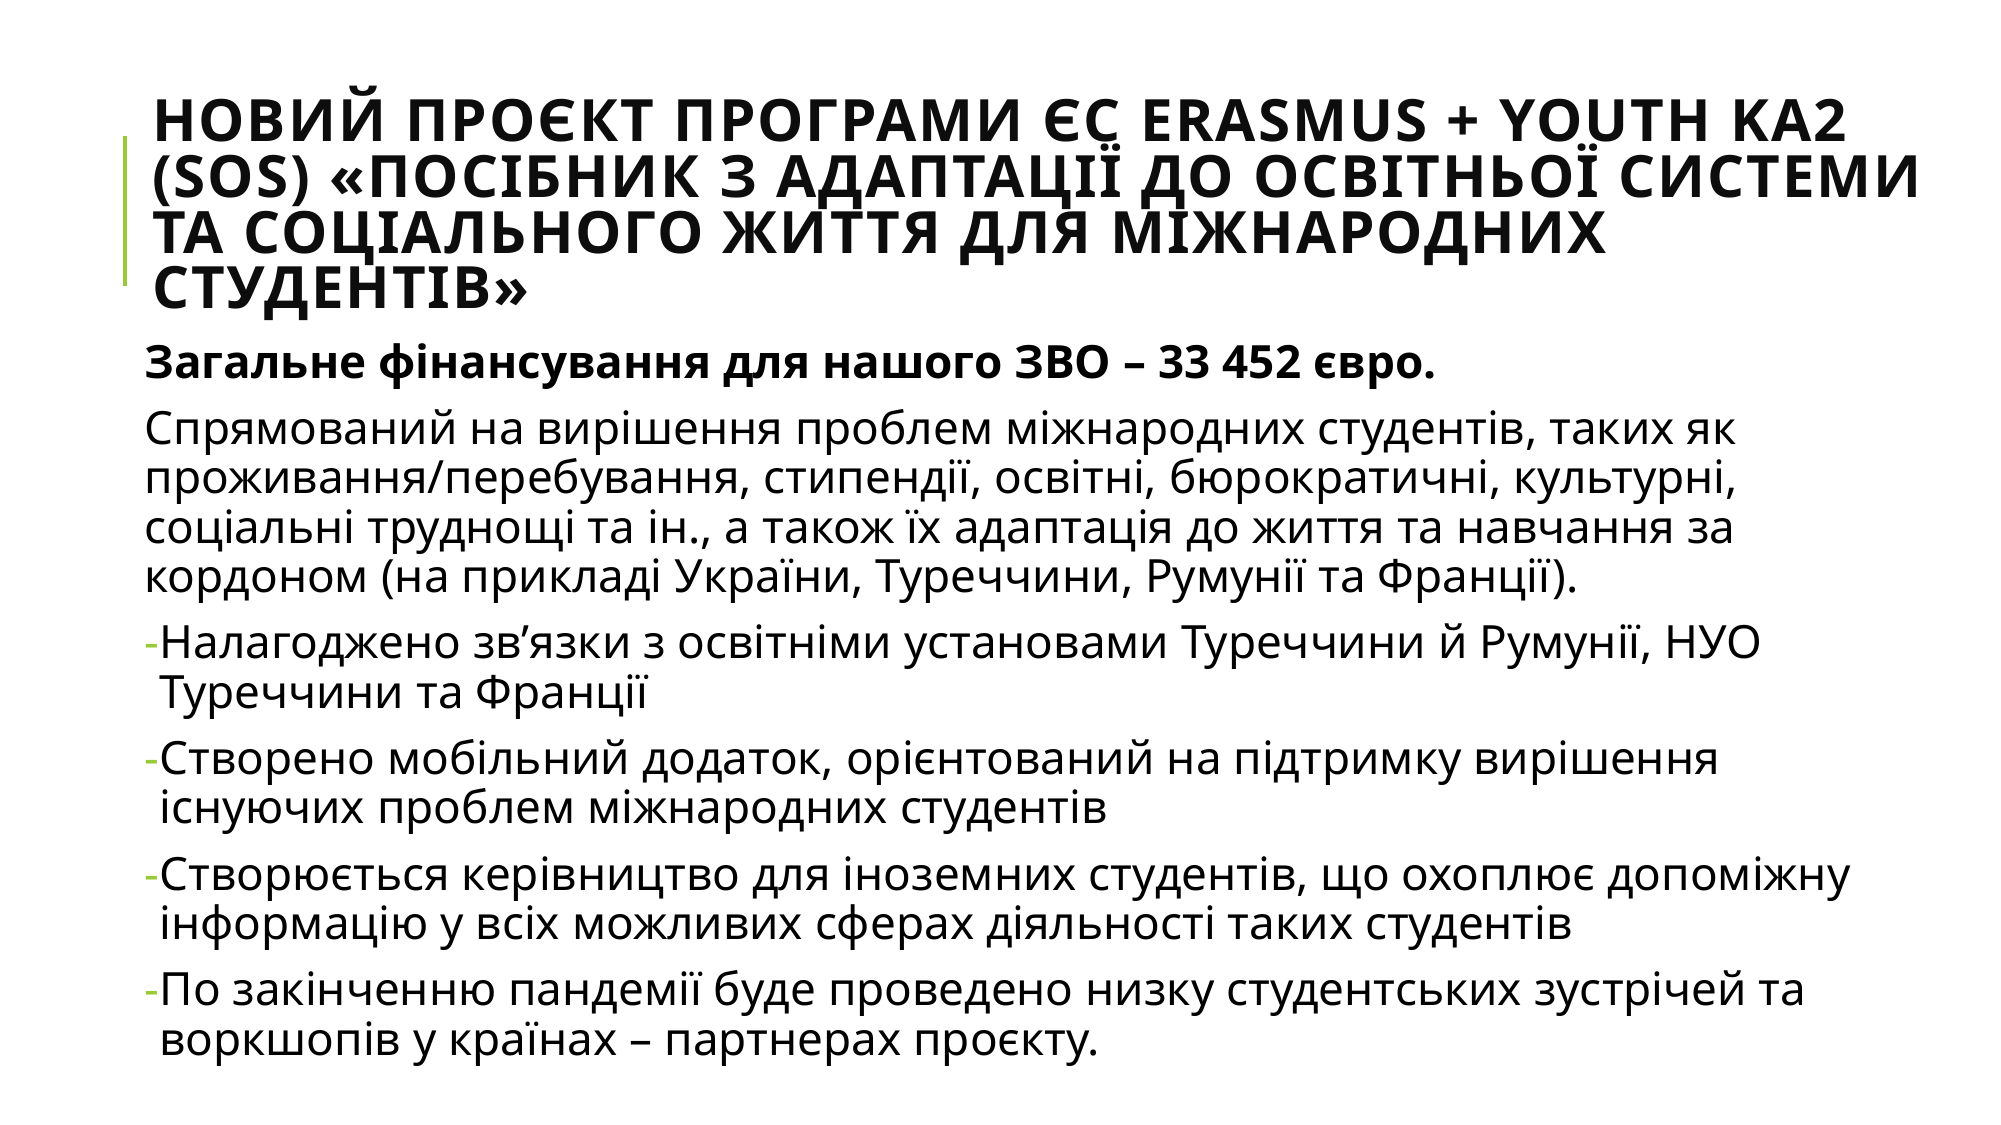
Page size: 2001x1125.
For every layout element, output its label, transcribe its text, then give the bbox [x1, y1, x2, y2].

title НОВИЙ проєкт програми ЄС Erasmus + YOUTH KA2 (SOS) «Посібник з адаптації до освітньої системи та соціального життя для міжнародних студентів» [137, 85, 1970, 332]
list Загальне фінансування для нашого ЗВО – 33 452 євро. Спрямований на вирішення проблем міжнародних студентів, таких як проживання/перебування, стипендії, освітні, бюрократичні, культурні, соціальні труднощі та ін., а також їх адаптація до життя та навчання за кордоном (на прикладі України, Туреччини, Румунії та Франції). Налагоджено зв’язки з освітніми установами Туреччини й Румунії, НУО Туреччини та Франції Створено мобільний додаток, орієнтований на підтримку вирішення існуючих проблем міжнародних студентів Створюється керівництво для іноземних студентів, що охоплює допоміжну інформацію у всіх можливих сферах діяльності таких студентів По закінченню пандемії буде проведено низку студентських зустрічей та воркшопів у країнах – партнерах проєкту. [137, 331, 1860, 1083]
